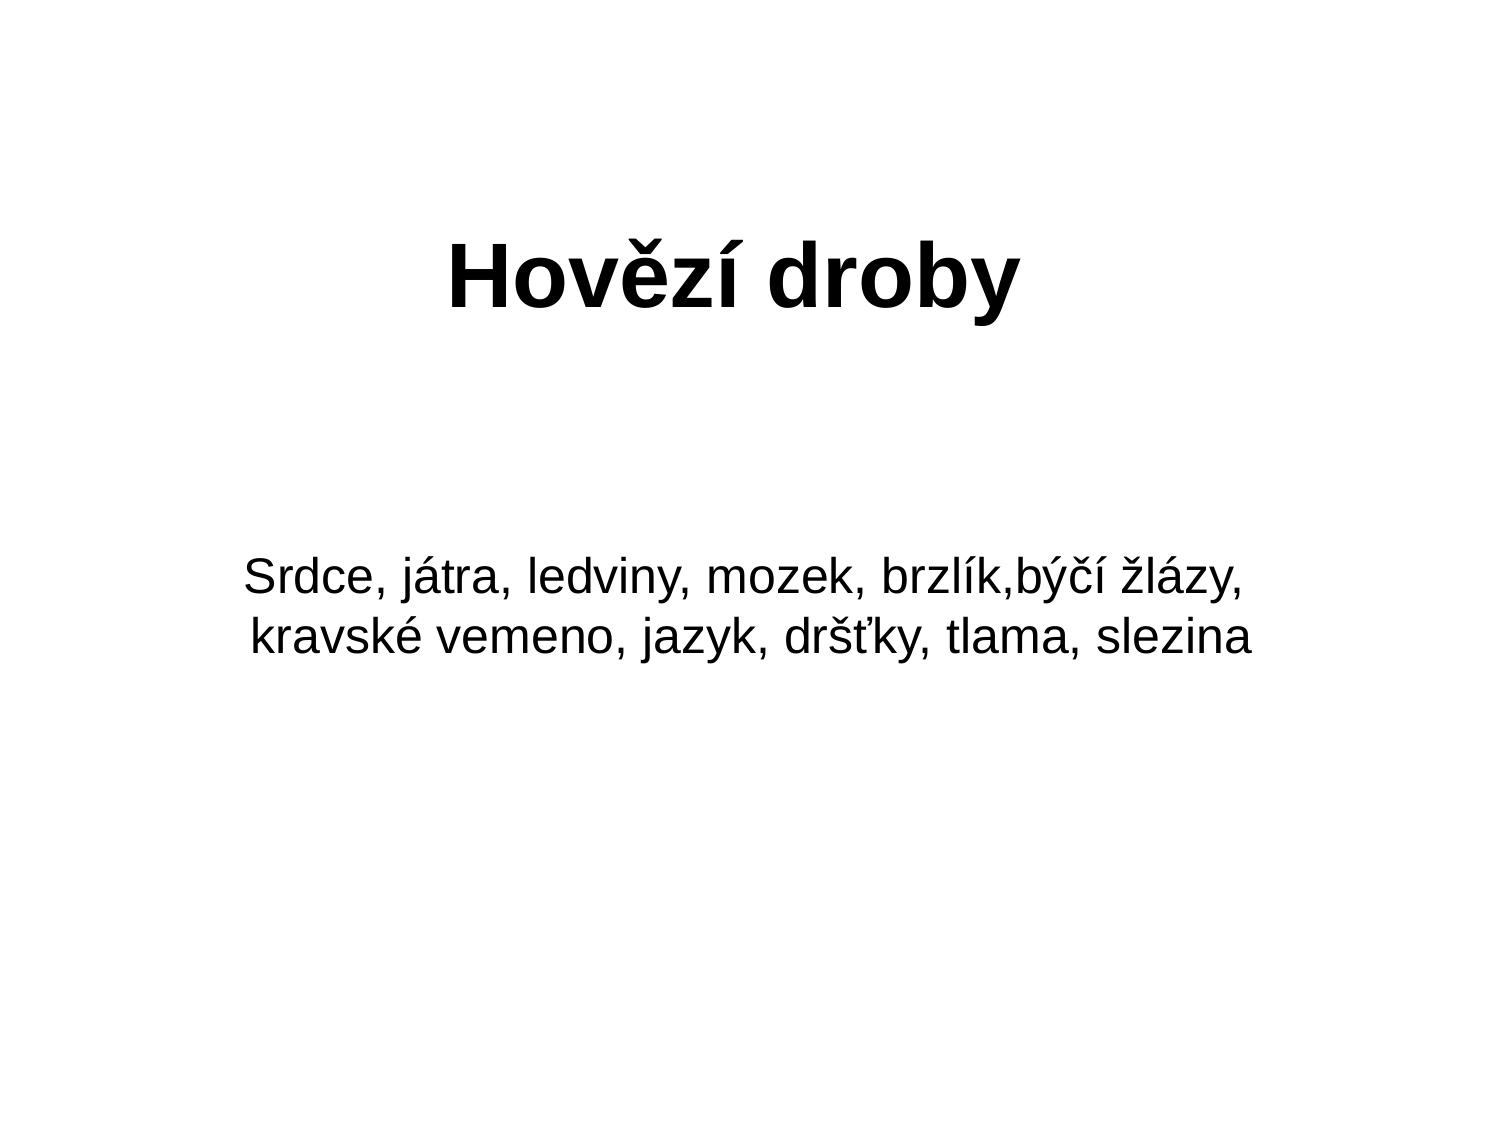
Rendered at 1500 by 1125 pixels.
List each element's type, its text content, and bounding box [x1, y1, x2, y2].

list Hovězí droby [64, 207, 1404, 339]
title Srdce, játra, ledviny, mozek, brzlík,býčí žlázy, kravské vemeno, jazyk, dršťky, tlama, slezina [76, 361, 1428, 847]
